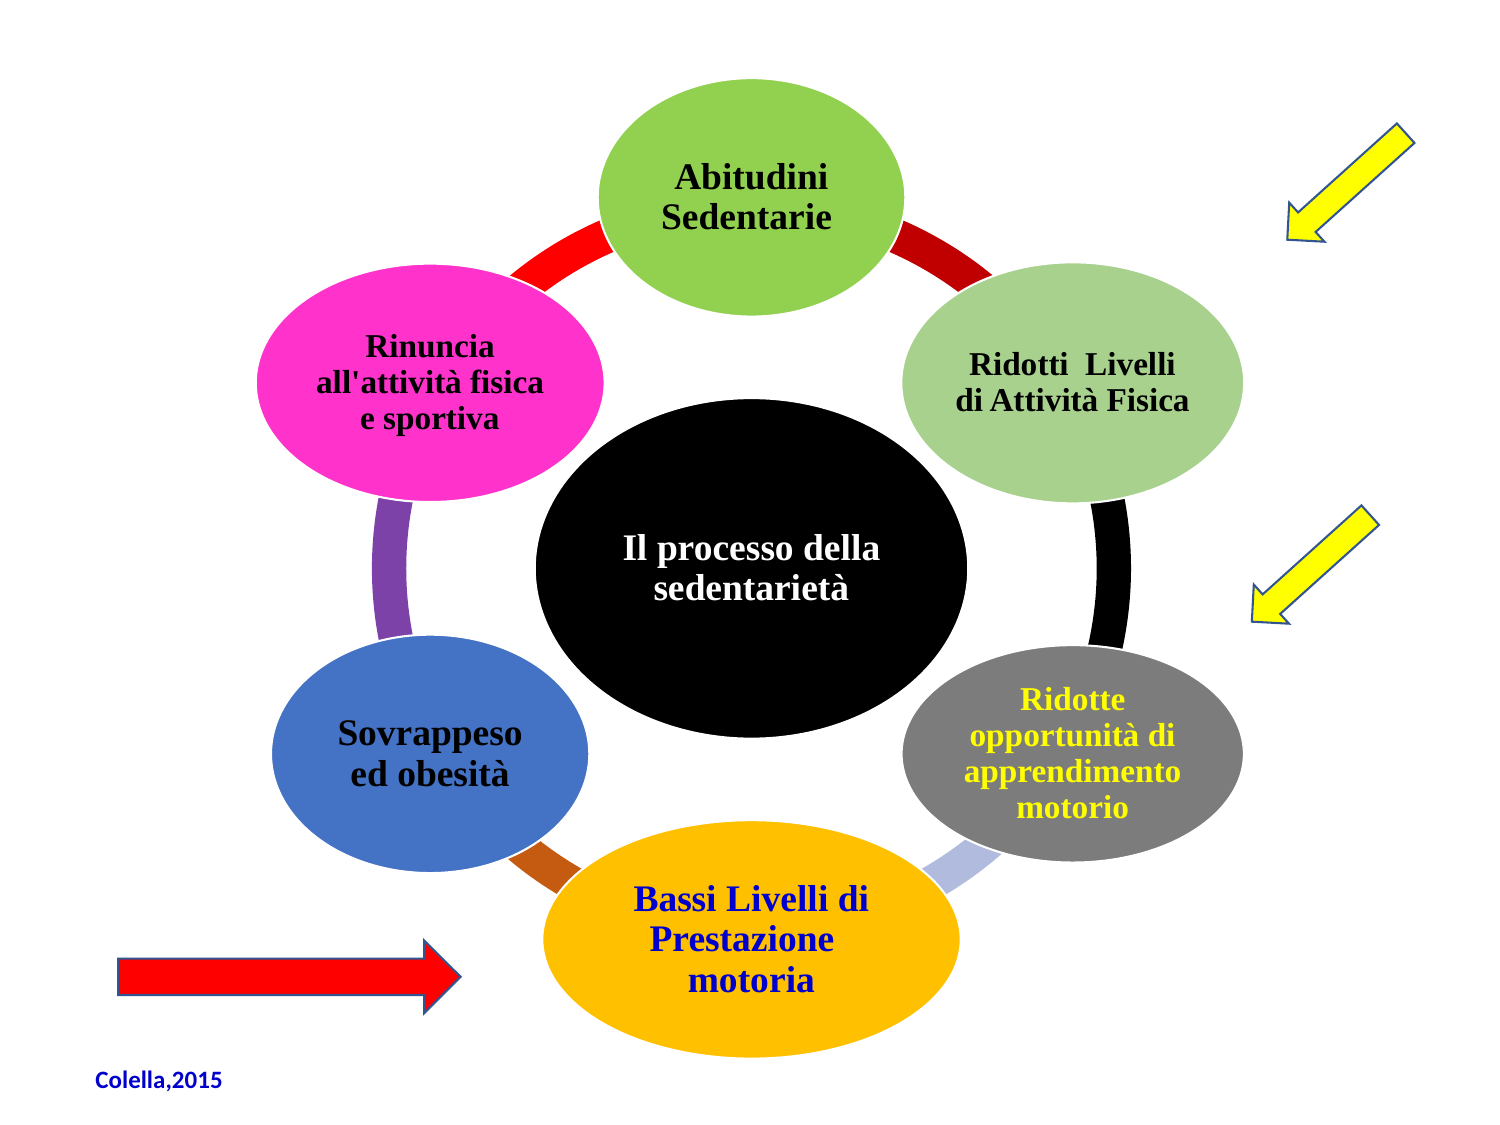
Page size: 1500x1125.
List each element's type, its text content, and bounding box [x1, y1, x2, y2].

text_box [29, 78, 1471, 1059]
text_box Colella,2015 [29, 1059, 290, 1102]
